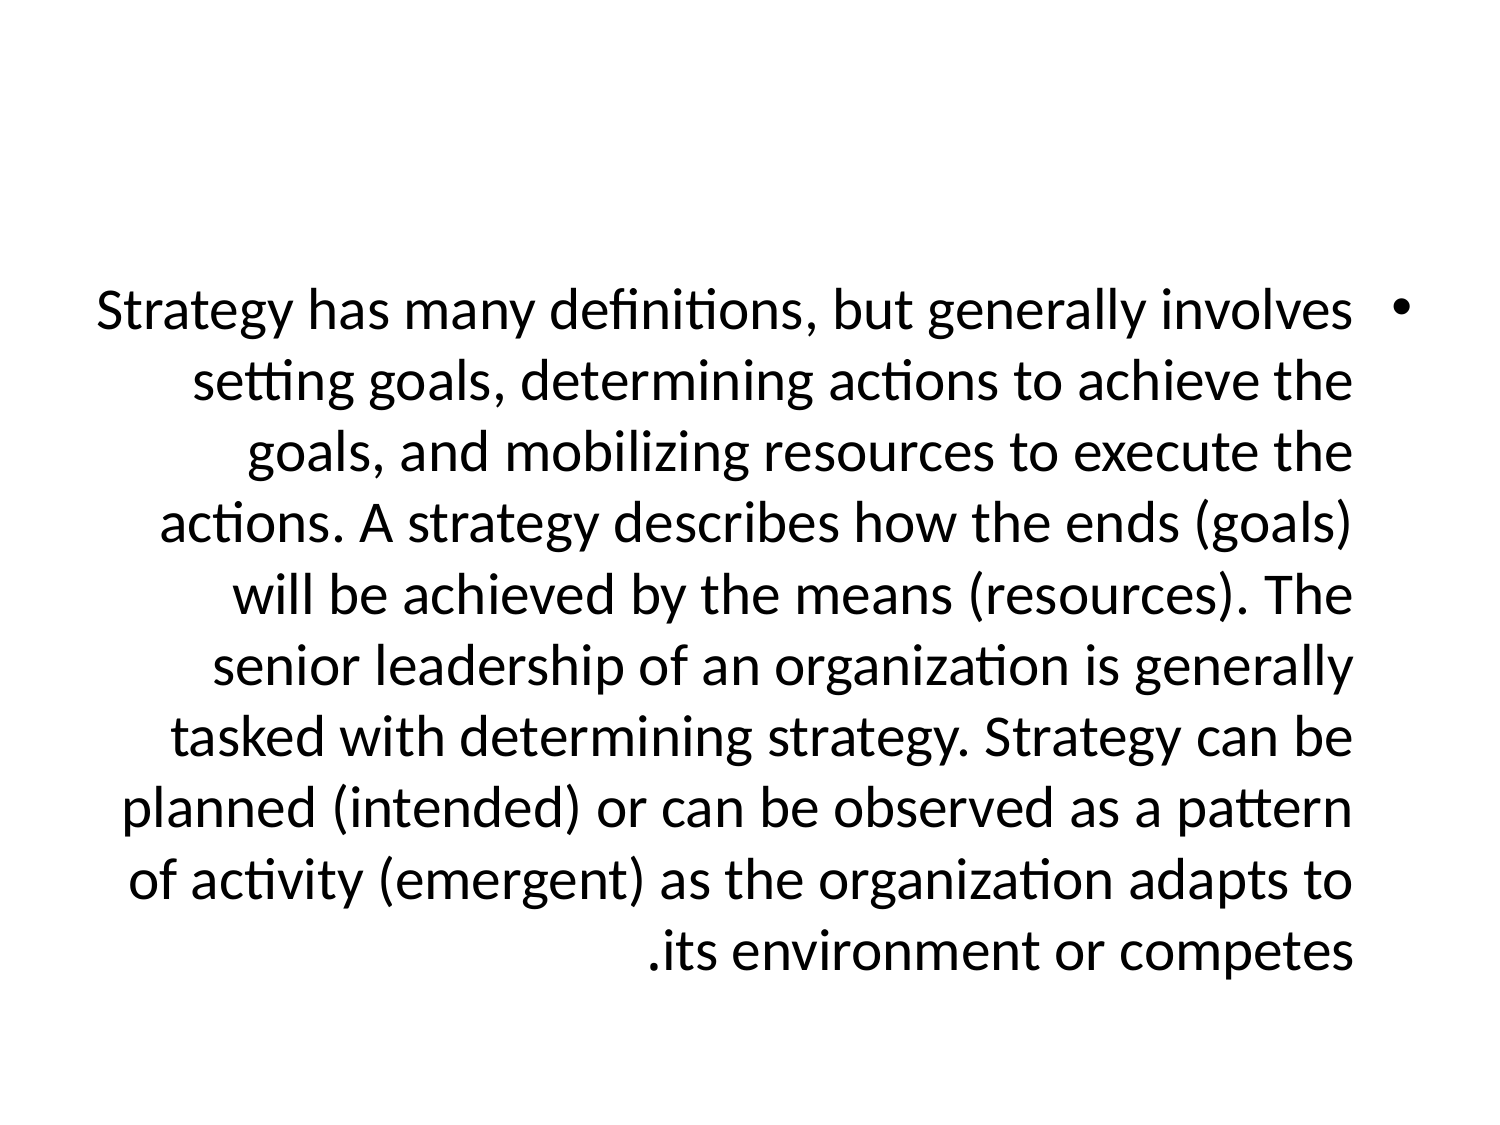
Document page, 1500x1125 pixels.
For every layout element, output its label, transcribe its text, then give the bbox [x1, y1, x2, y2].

list Strategy has many definitions, but generally involves setting goals, determining actions to achieve the goals, and mobilizing resources to execute the actions. A strategy describes how the ends (goals) will be achieved by the means (resources). The senior leadership of an organization is generally tasked with determining strategy. Strategy can be planned (intended) or can be observed as a pattern of activity (emergent) as the organization adapts to its environment or competes. [75, 262, 1425, 1005]
